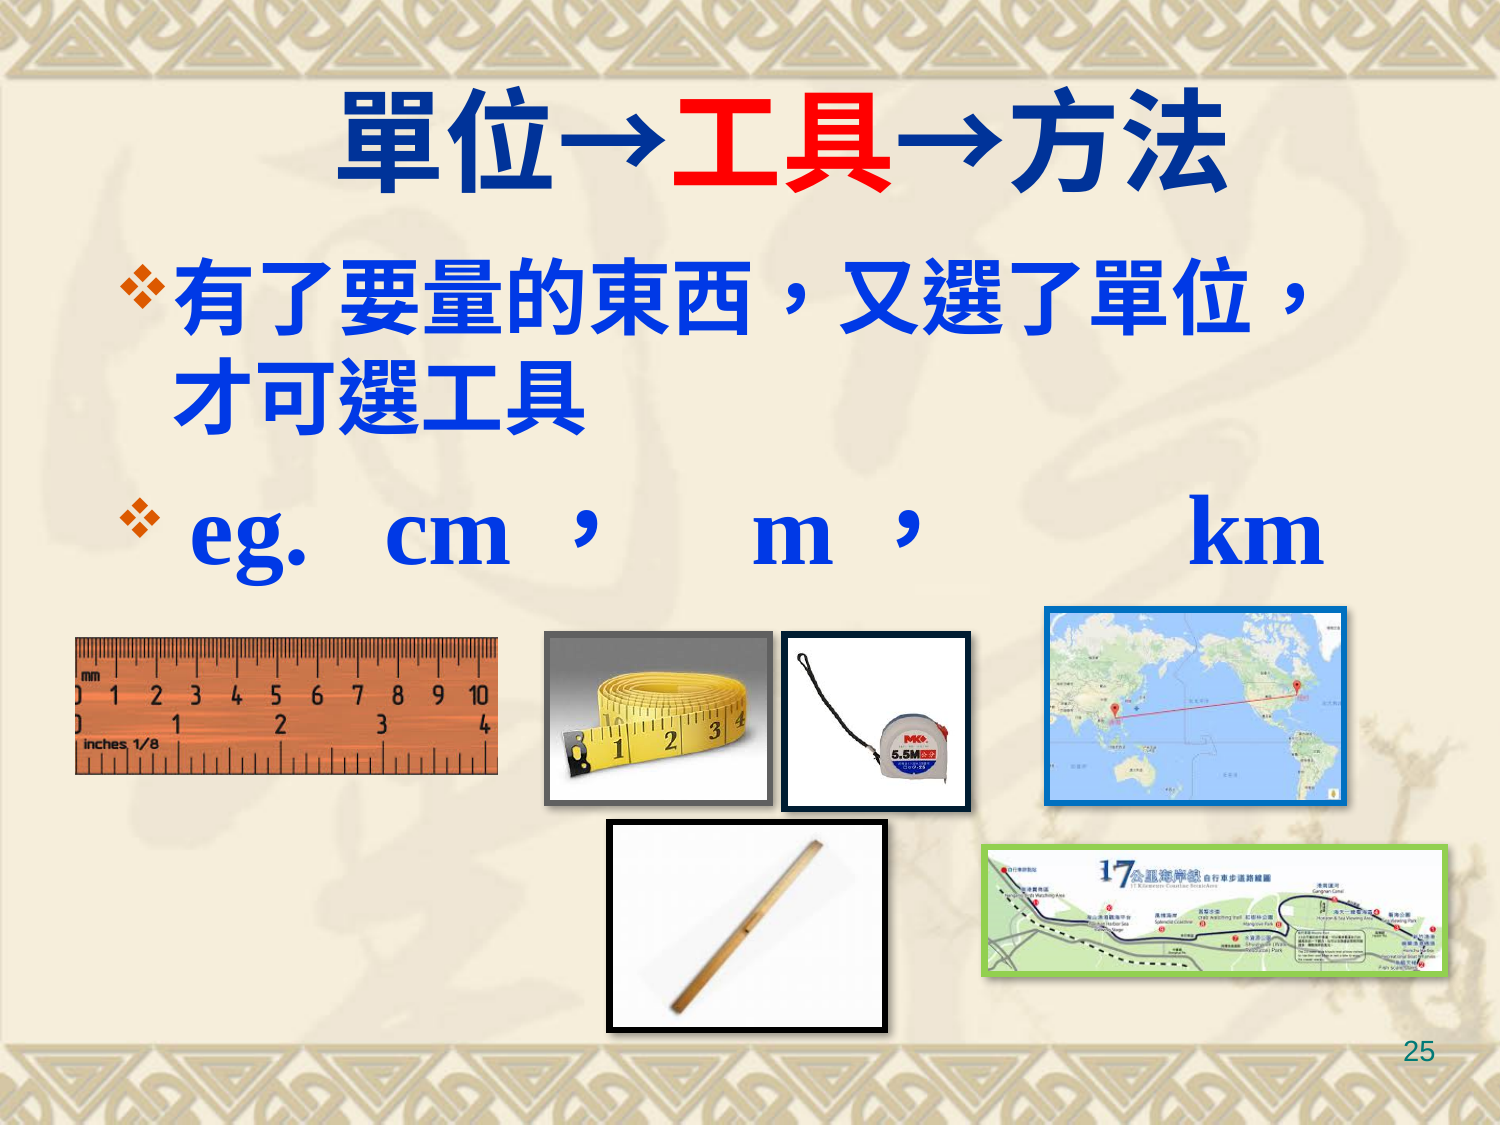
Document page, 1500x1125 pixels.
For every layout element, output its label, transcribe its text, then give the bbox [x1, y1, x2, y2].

list 有了要量的東西，又選了單位，才可選工具 eg. cm， m， km [99, 237, 1400, 1013]
picture [0, 0, 1500, 1125]
title 單位→工具→方法 [312, 36, 1252, 237]
slide_number 25 [1074, 1024, 1451, 1103]
